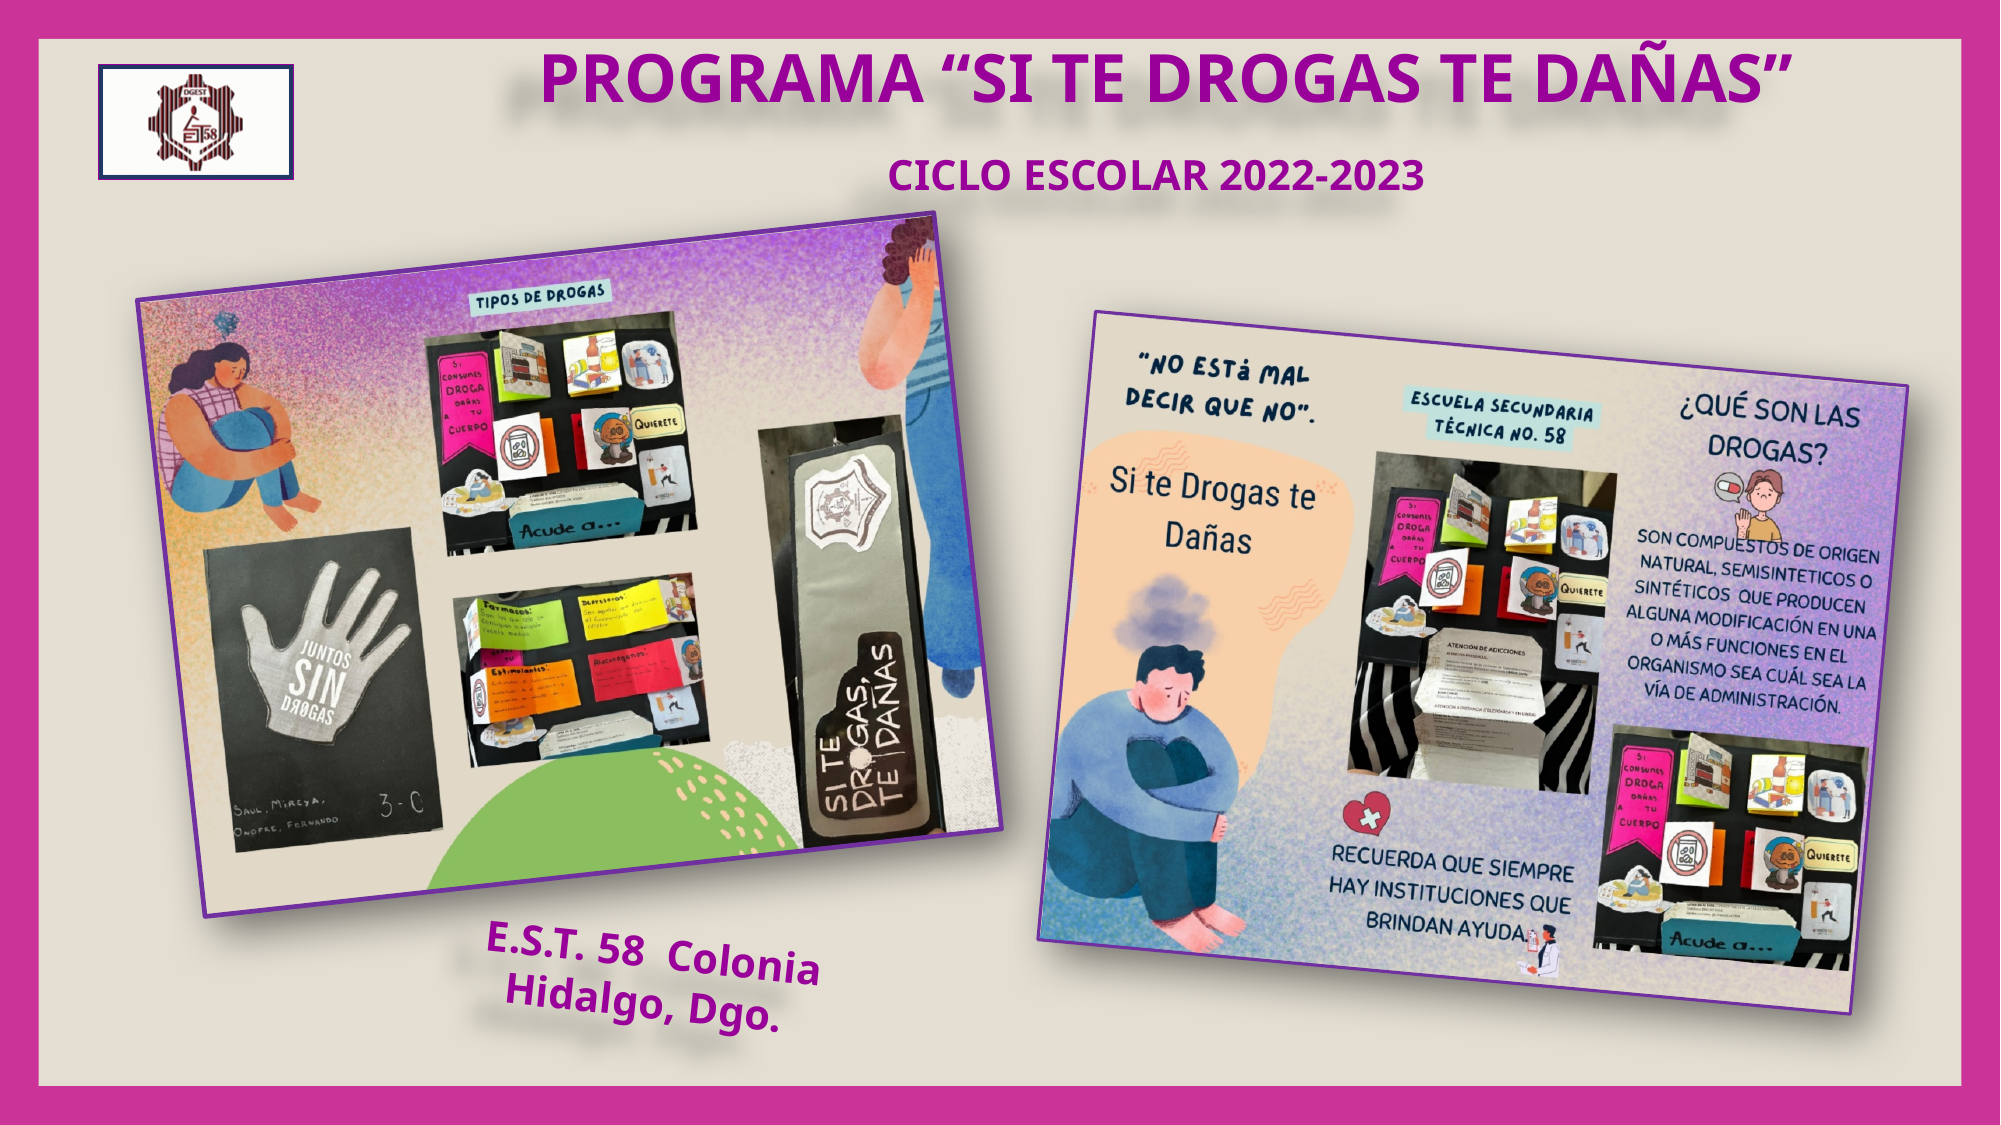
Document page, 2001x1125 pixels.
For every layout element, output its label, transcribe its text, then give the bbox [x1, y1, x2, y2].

text_box E.S.T. 58 Colonia Hidalgo, Dgo. [442, 897, 862, 1056]
picture [98, 64, 294, 180]
text_box PROGRAMA “SI TE DROGAS TE DAÑAS” CICLO ESCOLAR 2022-2023 [447, 28, 1886, 213]
picture [1041, 314, 1905, 1012]
picture [141, 216, 998, 913]
